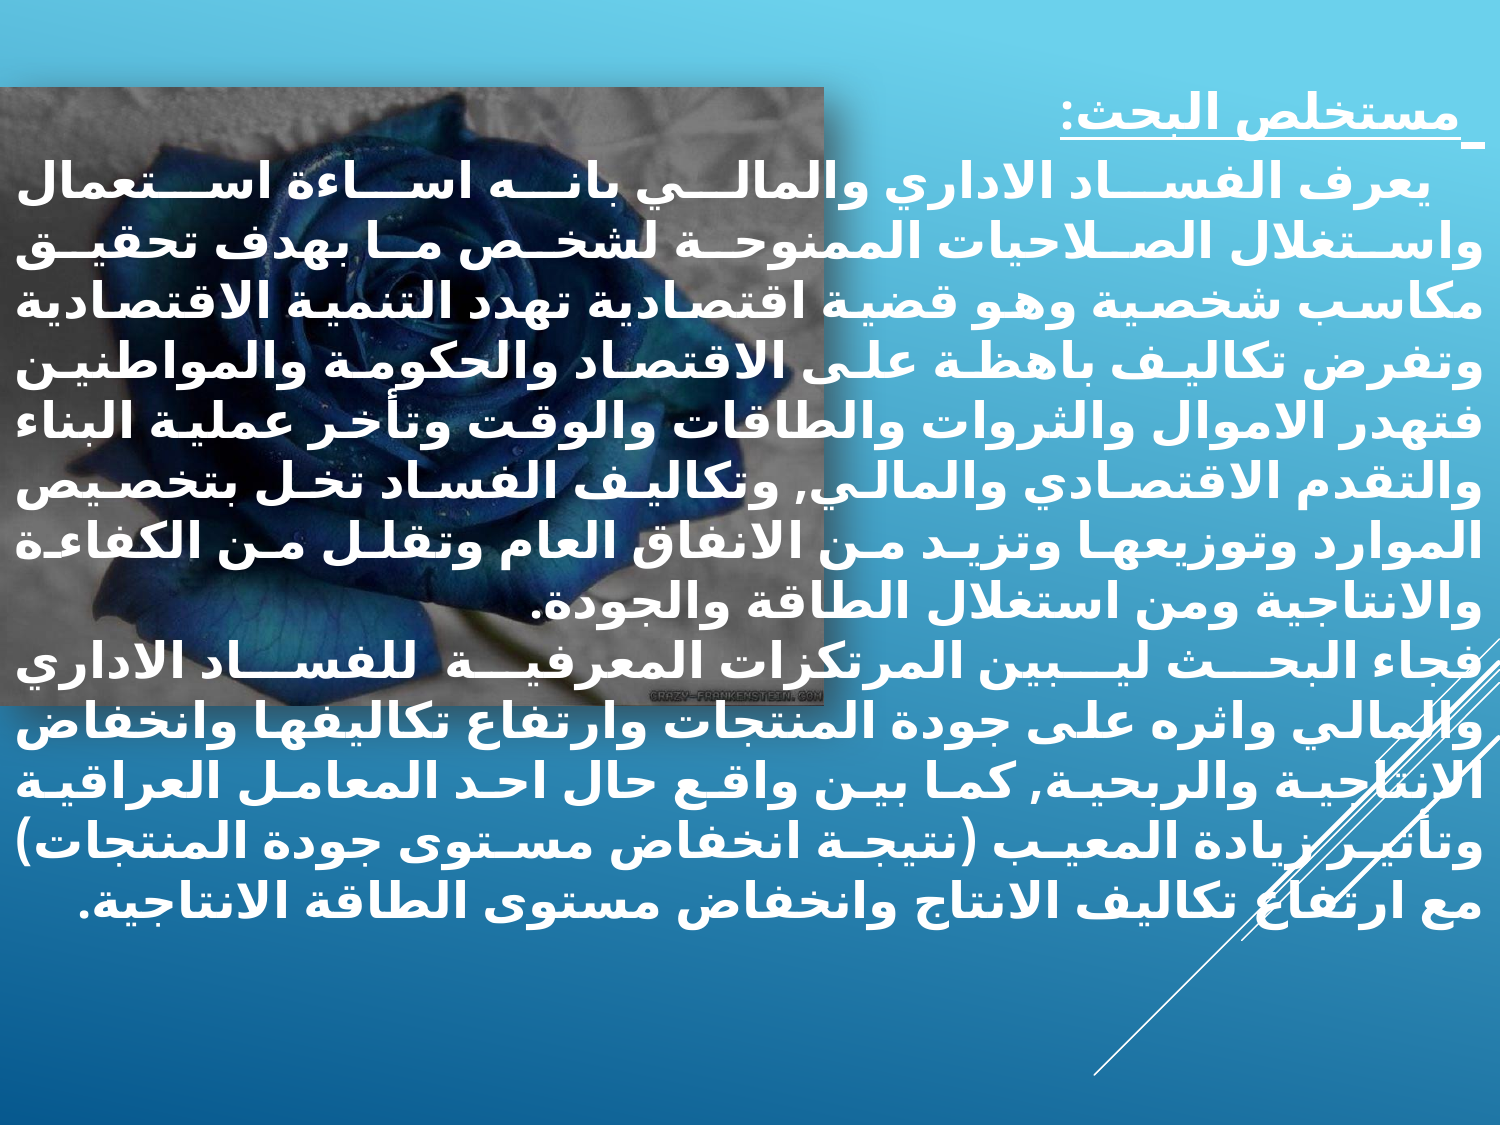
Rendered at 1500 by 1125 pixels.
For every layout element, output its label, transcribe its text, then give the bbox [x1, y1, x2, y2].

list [0, 87, 825, 706]
text_box مستخلص البحث: يعرف الفساد الاداري والمالي بانه اساءة استعمال واستغلال الصلاحيات الممنوحة لشخص ما بهدف تحقيق مكاسب شخصية وهو قضية اقتصادية تهدد التنمية الاقتصادية وتفرض تكاليف باهظة على الاقتصاد والحكومة والمواطنين فتهدر الاموال والثروات والطاقات والوقت وتأخر عملية البناء والتقدم الاقتصادي والمالي, وتكاليف الفساد تخل بتخصيص الموارد وتوزيعها وتزيد من الانفاق العام وتقلل من الكفاءة والانتاجية ومن استغلال الطاقة والجودة. فجاء البحث ليبين المرتكزات المعرفية للفساد الاداري والمالي واثره على جودة المنتجات وارتفاع تكاليفها وانخفاض الانتاجية والربحية, كما بين واقع حال احد المعامل العراقية وتأثير زيادة المعيب (نتيجة انخفاض مستوى جودة المنتجات) مع ارتفاع تكاليف الانتاج وانخفاض مستوى الطاقة الانتاجية. [0, 30, 1500, 996]
